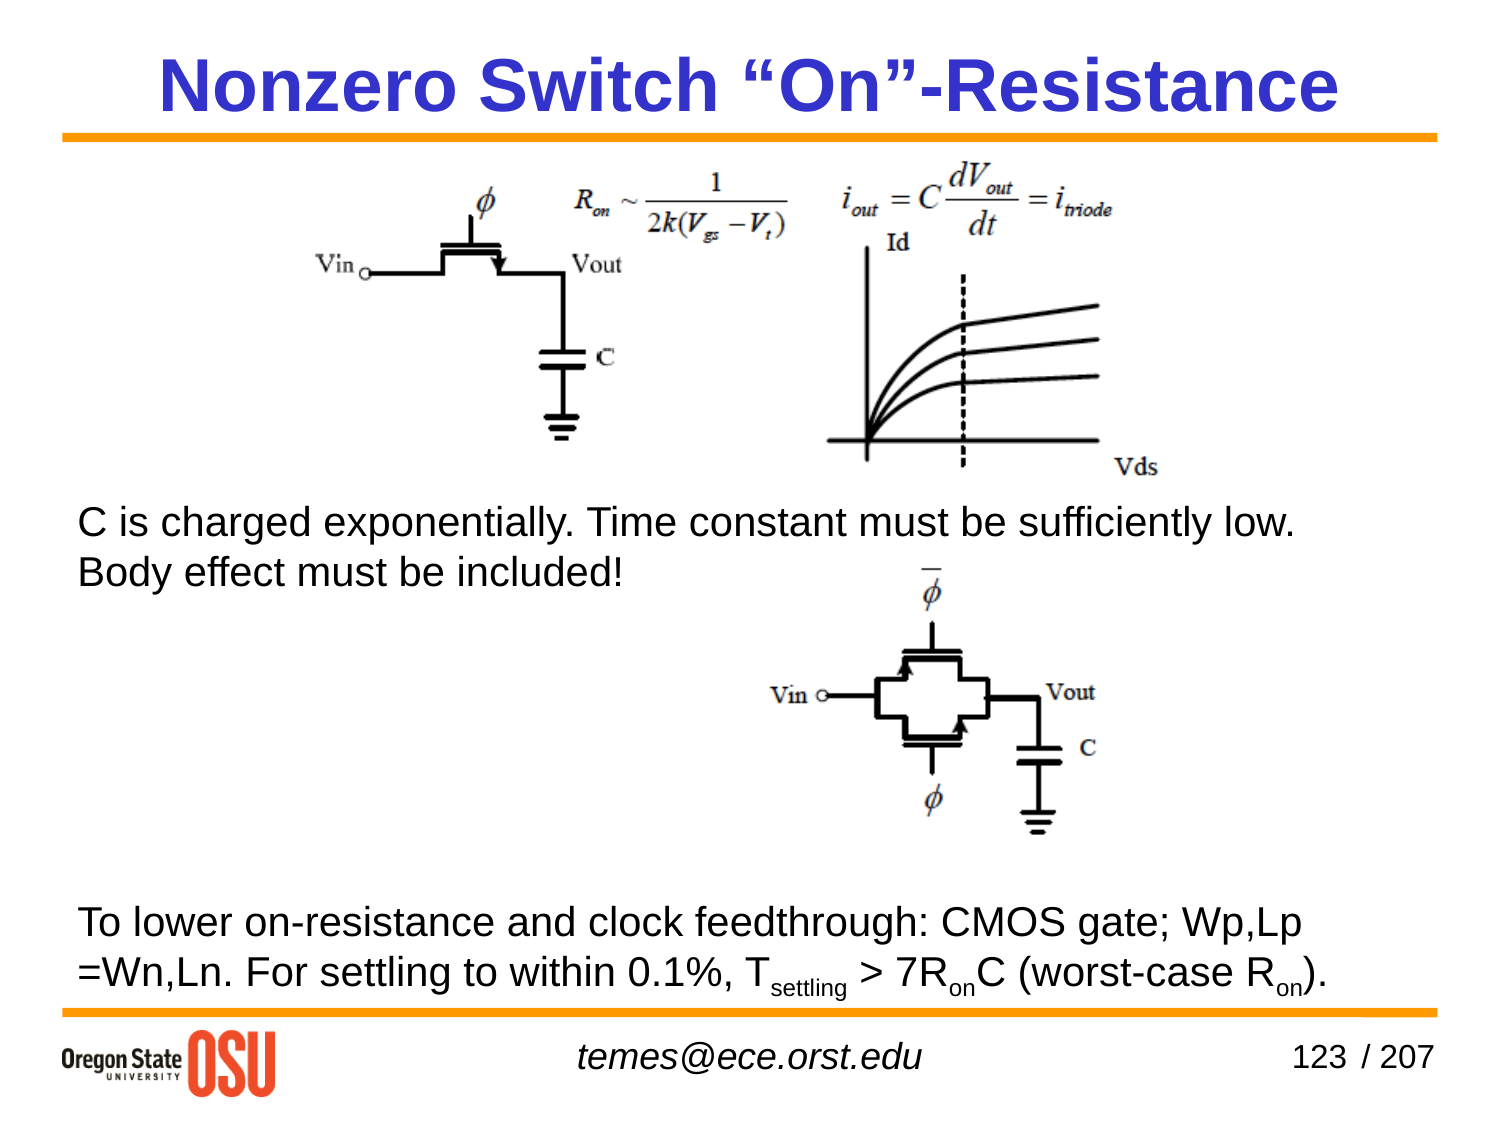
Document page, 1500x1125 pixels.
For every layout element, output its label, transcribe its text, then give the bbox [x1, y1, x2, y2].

picture [299, 149, 1163, 477]
slide_number 123 [1153, 1025, 1363, 1085]
title Nonzero Switch “On”-Resistance [112, 24, 1388, 138]
text_box To lower on-resistance and clock feedthrough: CMOS gate; Wp,Lp =Wn,Ln. For settling to within 0.1%, Tsettling > 7RonC (worst-case Ron). [62, 887, 1438, 1010]
picture [749, 562, 1121, 858]
text_box C is charged exponentially. Time constant must be sufficiently low. Body effect must be included! [62, 487, 1438, 603]
picture [62, 1012, 275, 1113]
